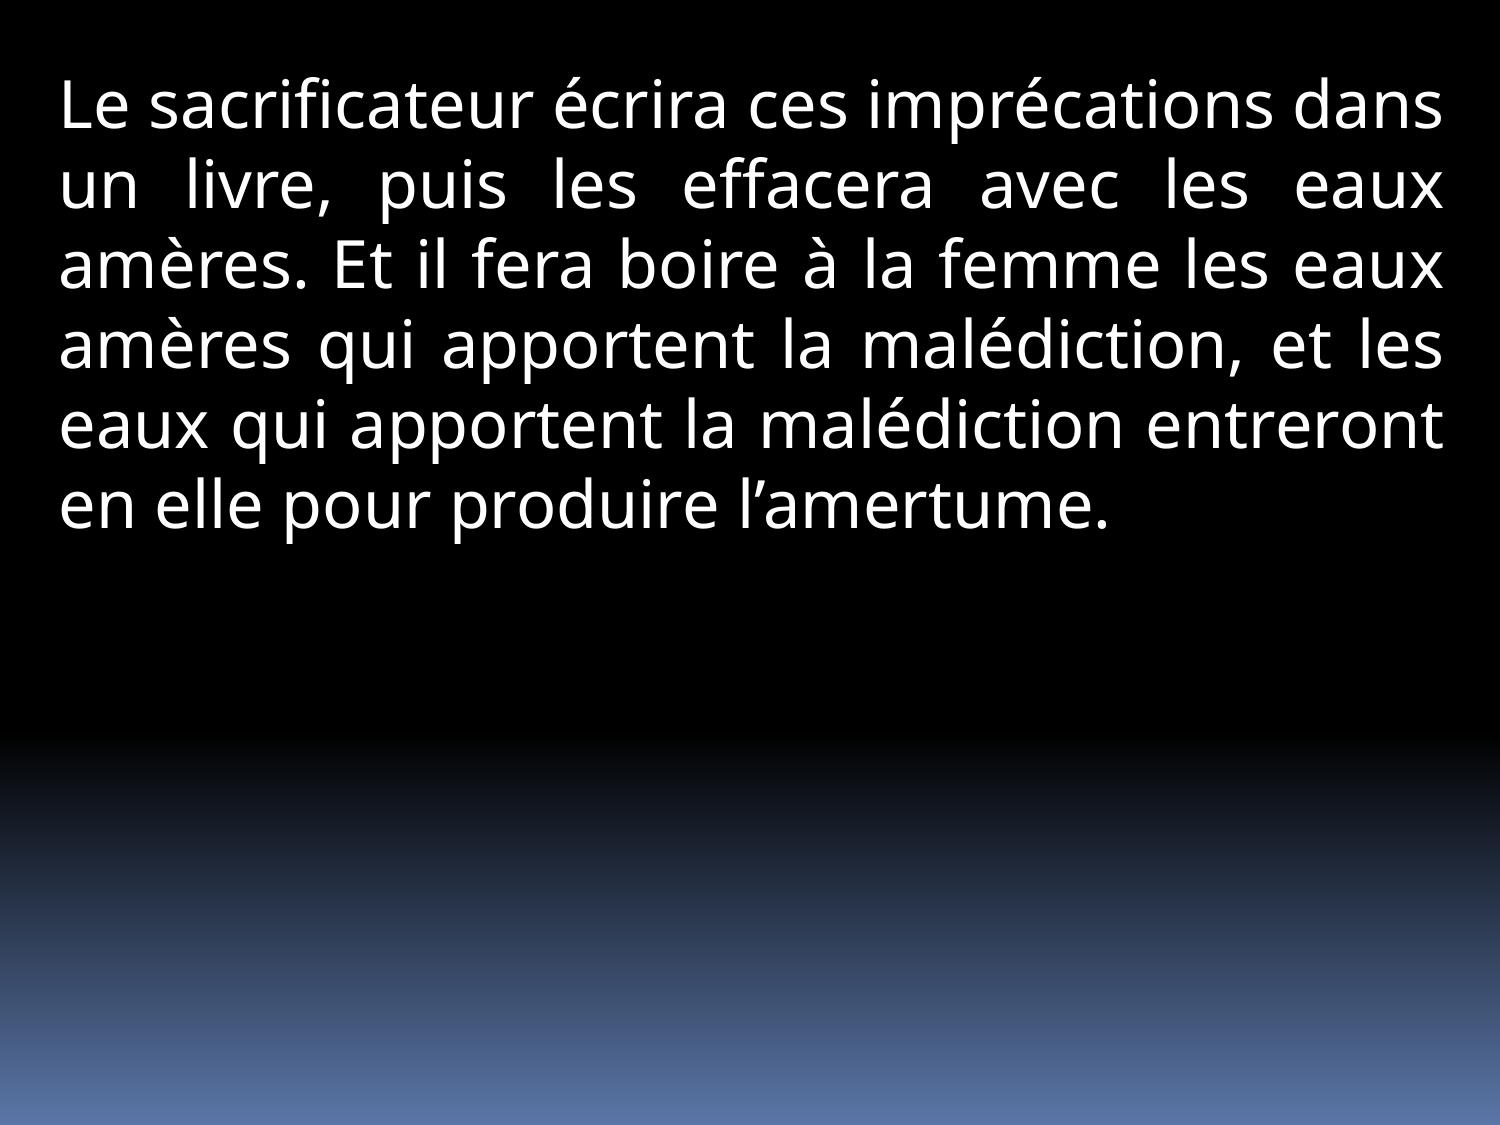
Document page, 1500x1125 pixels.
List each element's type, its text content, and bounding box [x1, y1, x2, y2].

text_box Le sacrificateur écrira ces imprécations dans un livre, puis les effacera avec les eaux amères. Et il fera boire à la femme les eaux amères qui apportent la malédiction, et les eaux qui apportent la malédiction entreront en elle pour produire l’amertume. [43, 54, 1462, 549]
